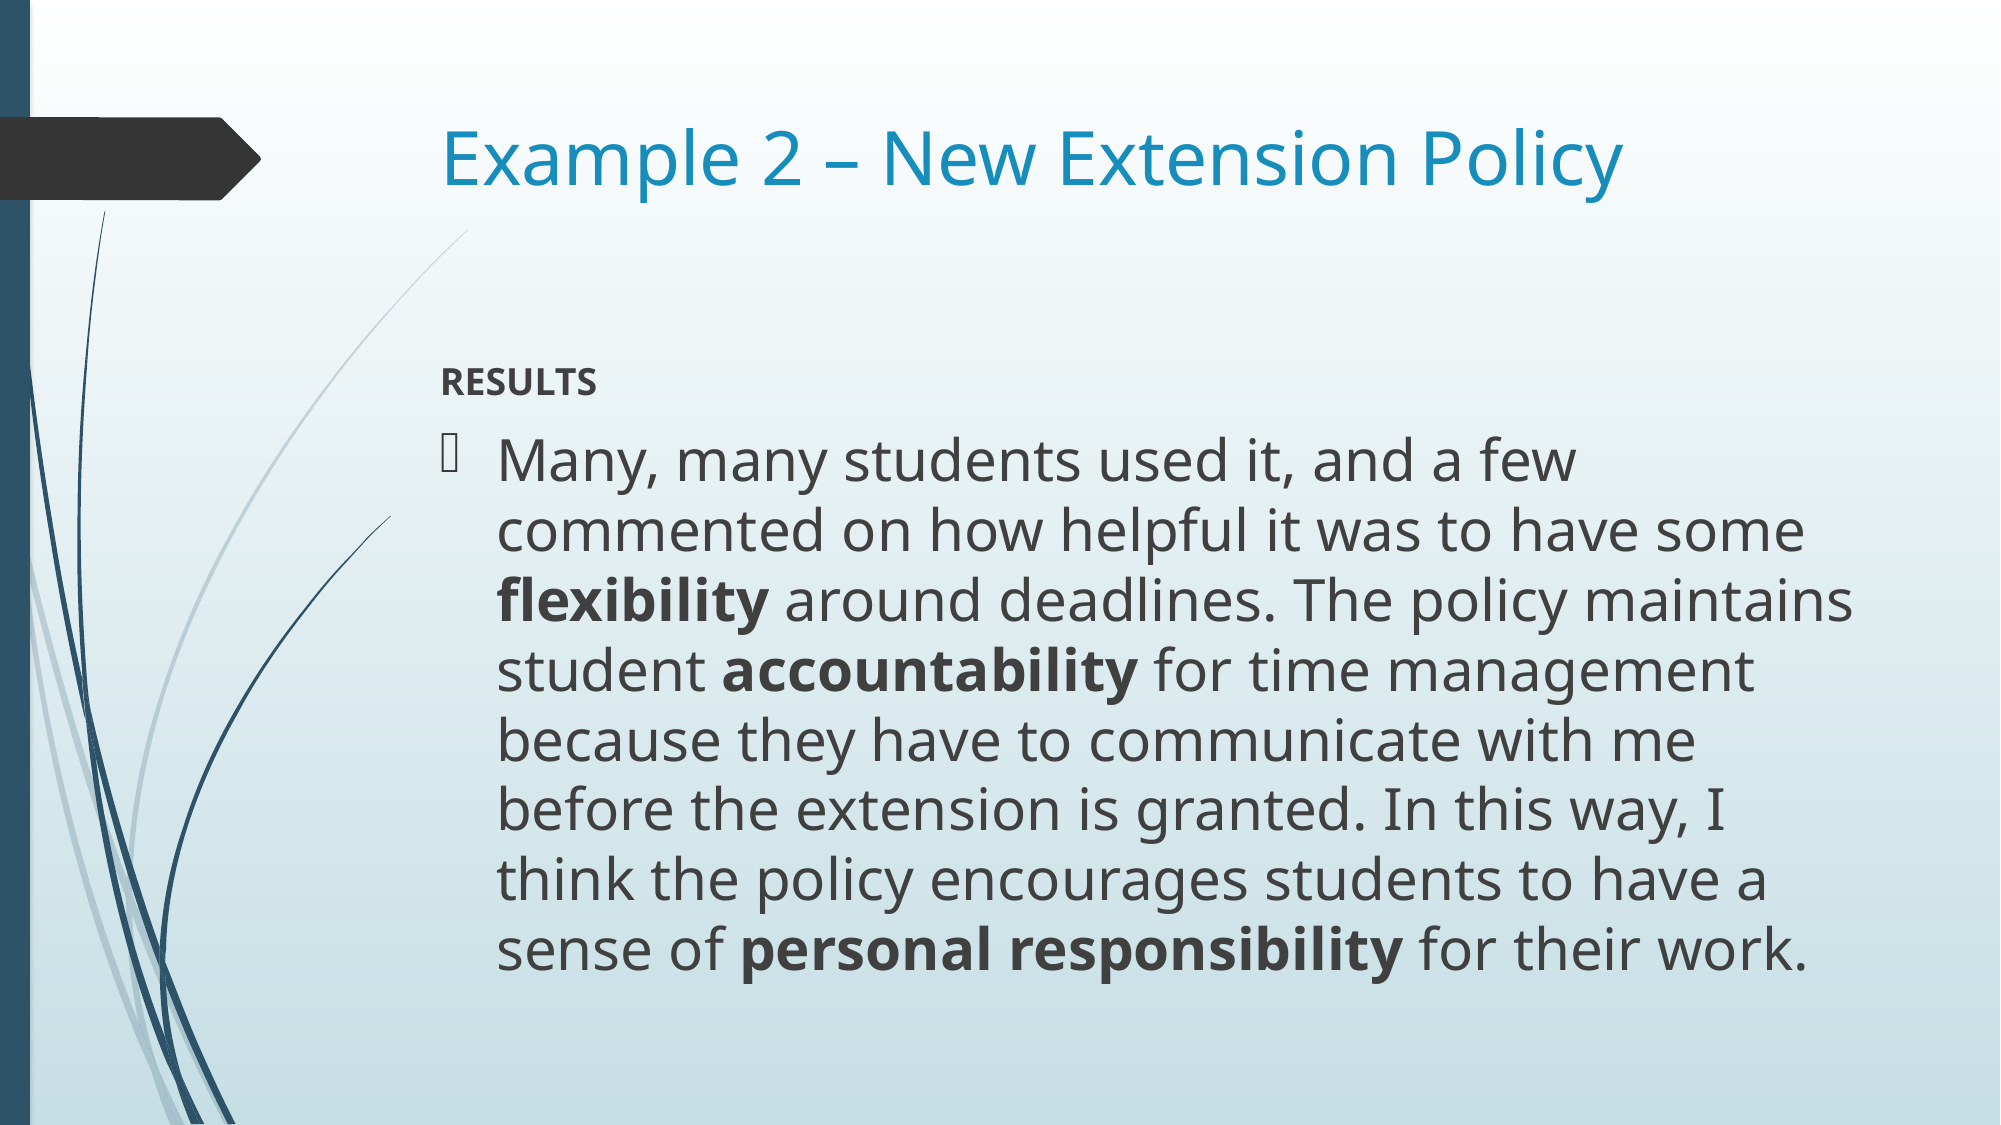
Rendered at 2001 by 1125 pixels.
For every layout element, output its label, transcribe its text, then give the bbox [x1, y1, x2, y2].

list RESULTS Many, many students used it, and a few commented on how helpful it was to have some flexibility around deadlines. The policy maintains student accountability for time management because they have to communicate with me before the extension is granted. In this way, I think the policy encourages students to have a sense of personal responsibility for their work. [424, 350, 1888, 1023]
title Example 2 – New Extension Policy [425, 102, 1888, 313]
